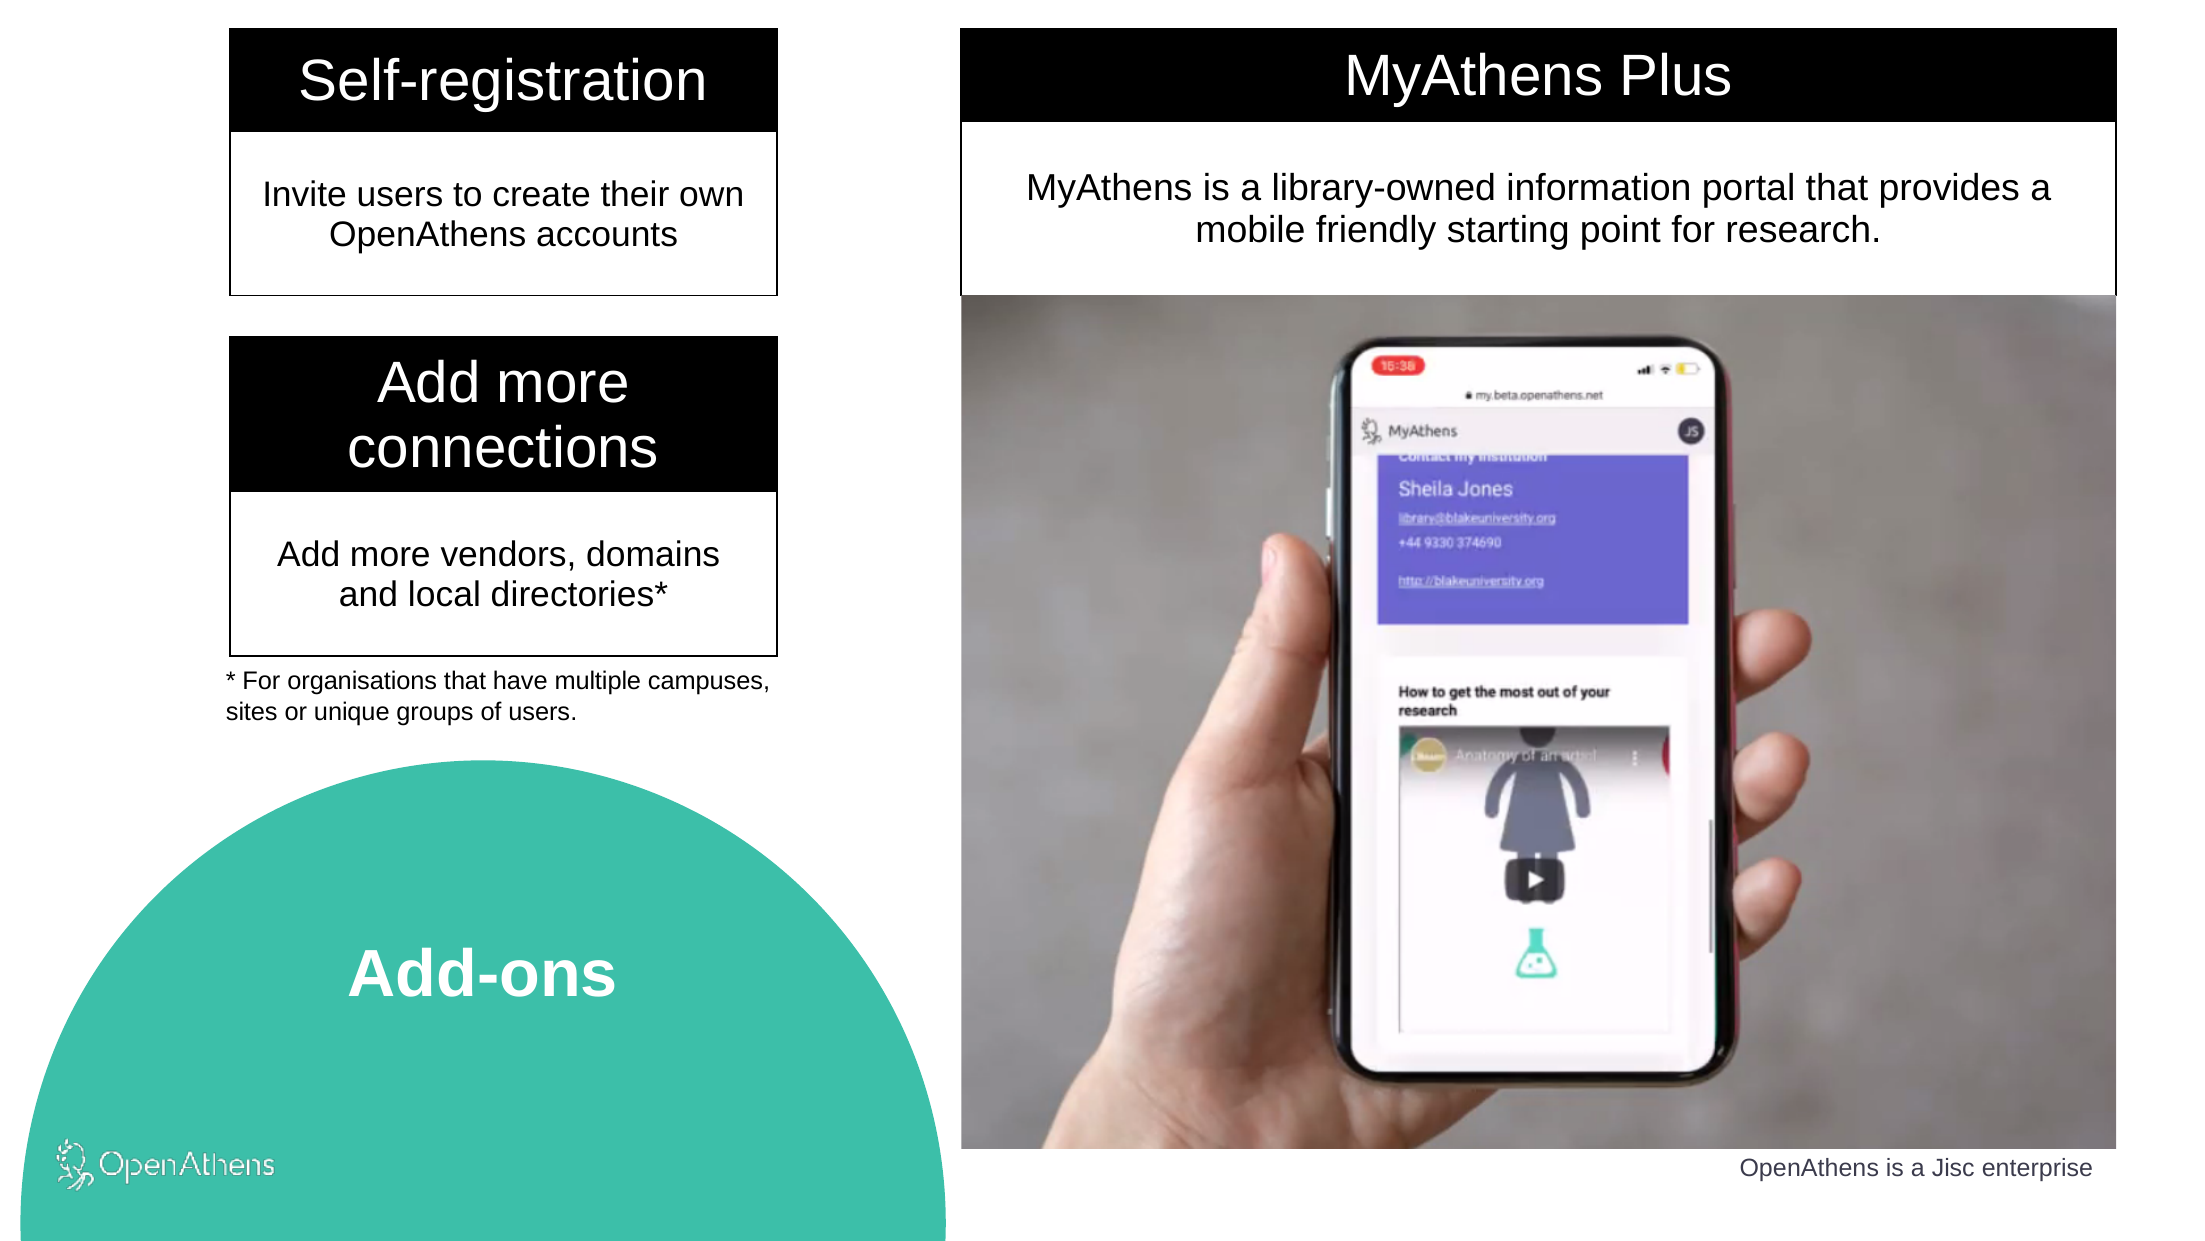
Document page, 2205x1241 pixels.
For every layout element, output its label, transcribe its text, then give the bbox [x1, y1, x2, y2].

picture [41, 1122, 290, 1207]
text_box OpenAthens is a Jisc enterprise [1538, 1149, 2094, 1182]
table_header MyAthens Plus [962, 30, 2115, 122]
table_header Add more connections [231, 338, 776, 492]
text_box [19, 759, 947, 1241]
text_box Add-ons [188, 922, 778, 1017]
table_header Self-registration [231, 30, 776, 132]
table_cell MyAthens is a library-owned information portal that provides a mobile friendly starting point for research. [962, 122, 2115, 295]
table_cell Invite users to create their own OpenAthens accounts [231, 132, 776, 295]
text_box * For organisations that have multiple campuses, sites or unique groups of users. [209, 656, 844, 734]
table_cell Add more vendors, domains and local directories* [231, 492, 776, 655]
picture [961, 295, 2117, 1149]
